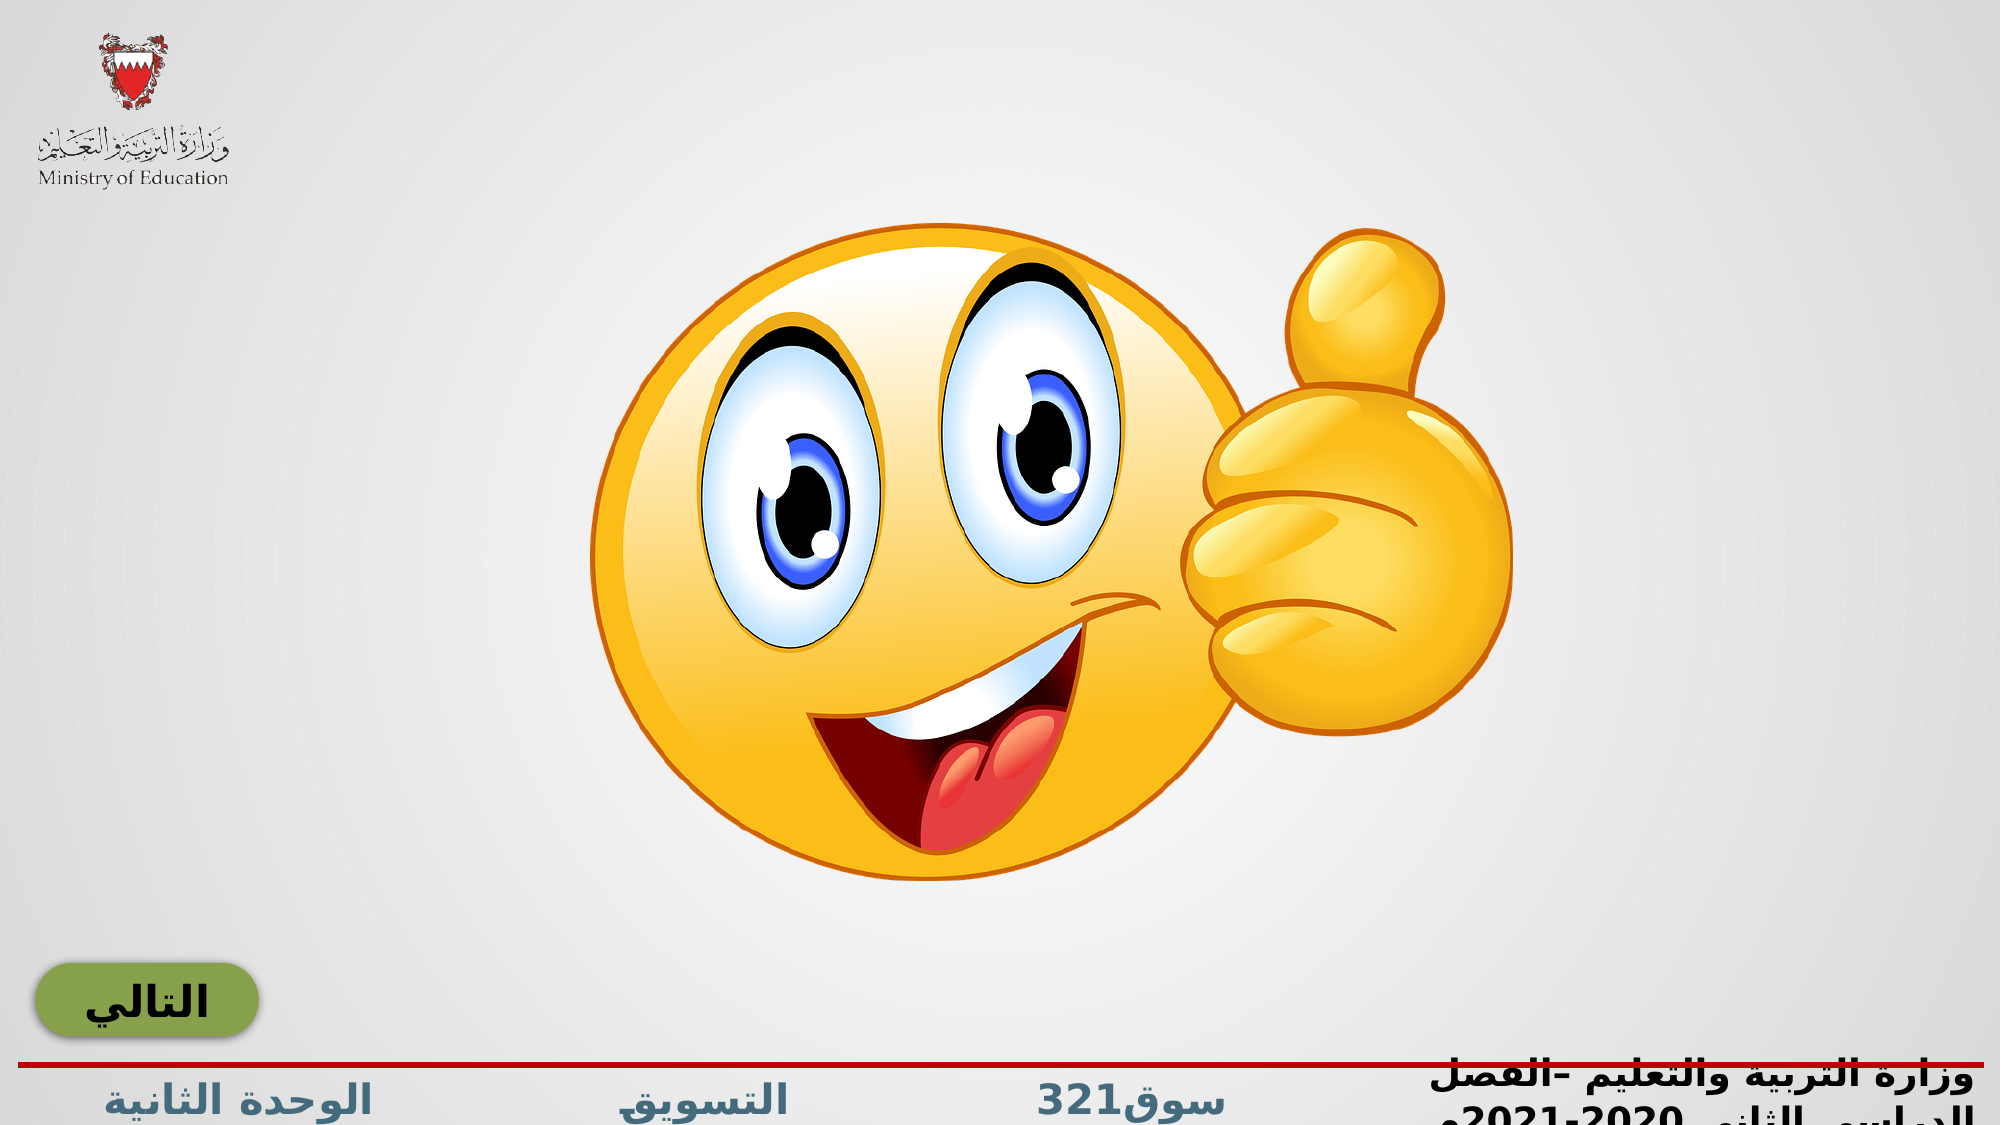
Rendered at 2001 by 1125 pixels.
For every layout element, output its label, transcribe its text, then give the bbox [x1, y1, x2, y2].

text_box وزارة التربية والتعليم –الفصل الدراسي الثاني 2020-2021م [1285, 1063, 1991, 1125]
picture [589, 223, 1513, 881]
text_box التالي [35, 962, 259, 1037]
text_box سوق321 التسويق الوحدة الثانية الفصل الخامس: سلوك المستهلك (2) [0, 1065, 1243, 1125]
picture [0, 9, 271, 218]
